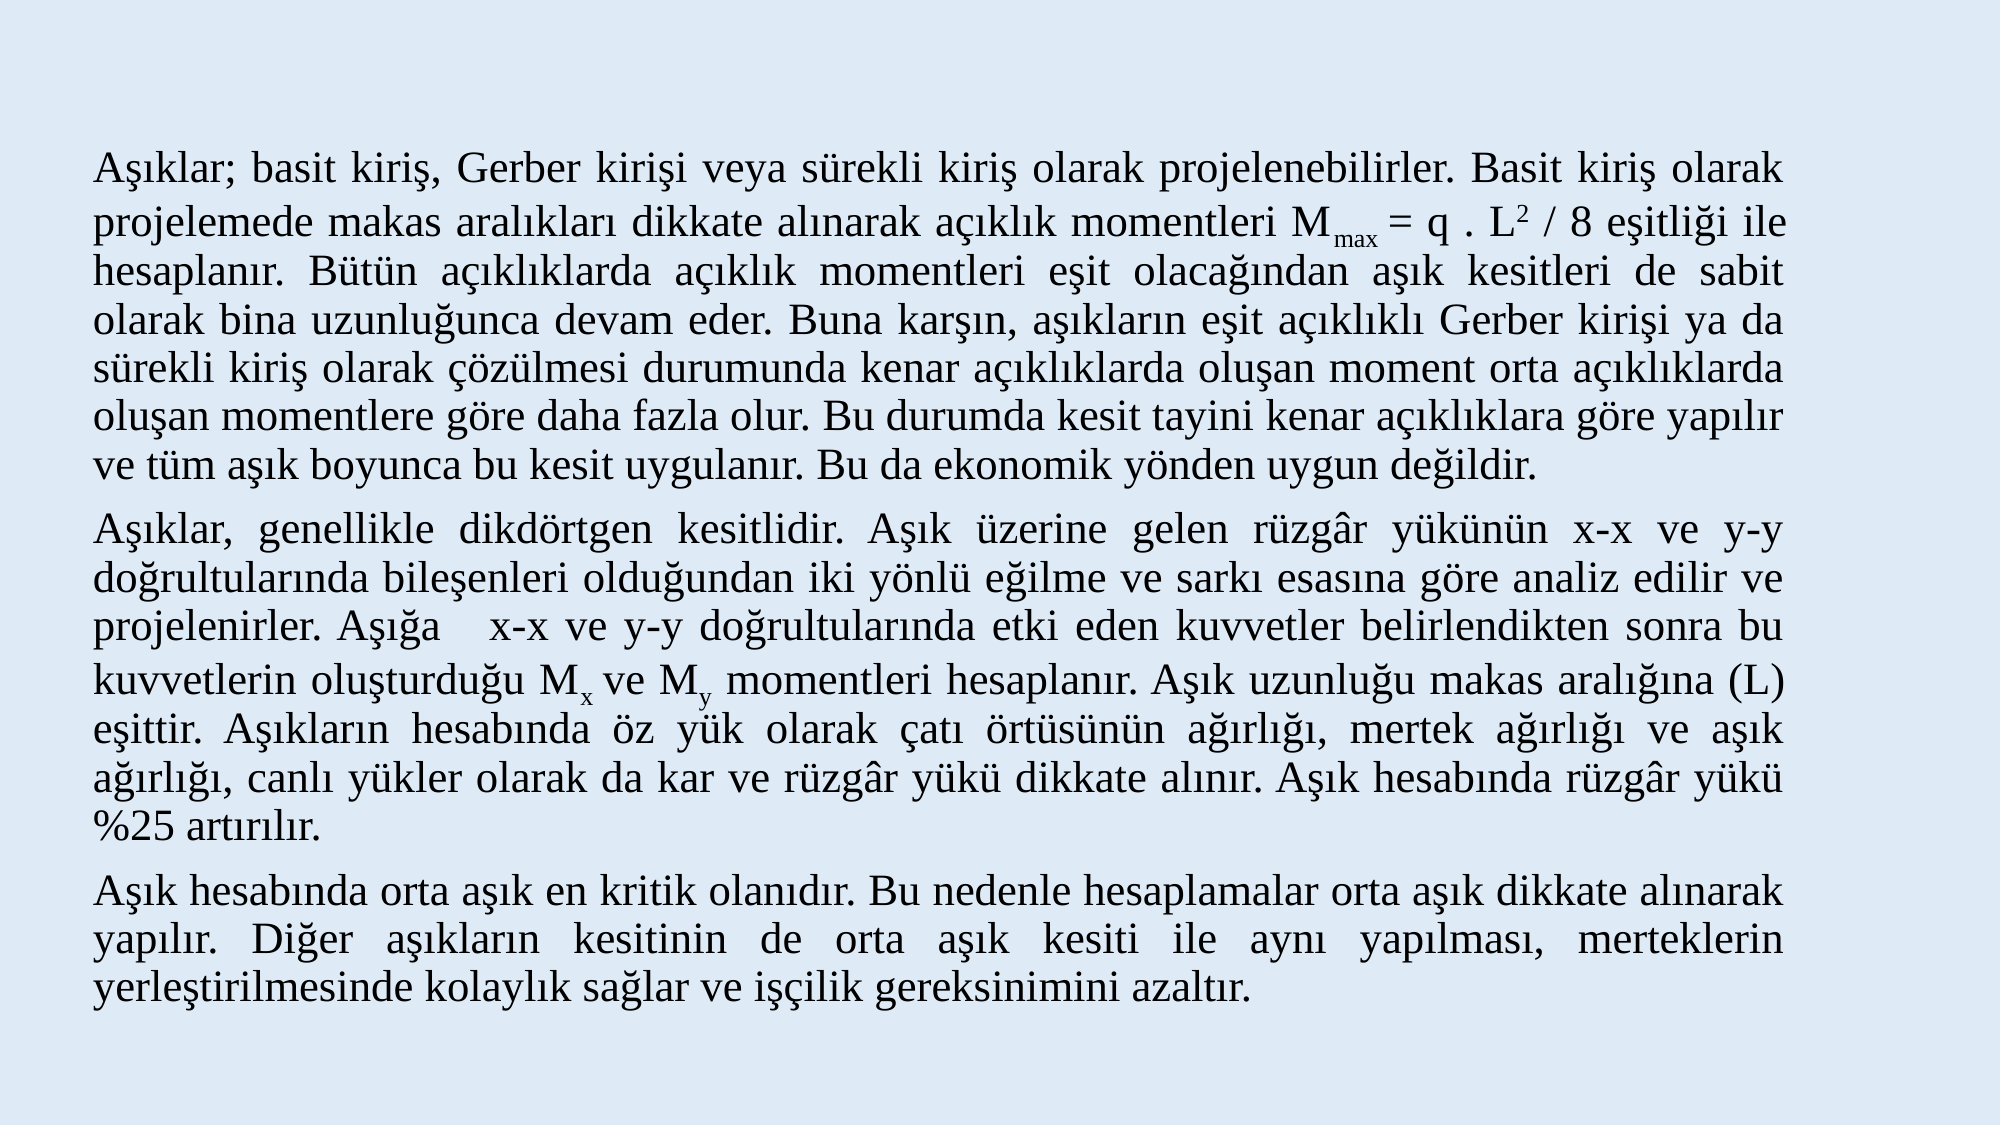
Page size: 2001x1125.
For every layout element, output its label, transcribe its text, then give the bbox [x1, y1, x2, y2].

list Aşıklar; basit kiriş, Gerber kirişi veya sürekli kiriş olarak projelenebilirler. Basit kiriş olarak projelemede makas aralıkları dikkate alınarak açıklık momentleri Mmax = q . L2 / 8 eşitliği ile hesaplanır. Bütün açıklıklarda açıklık momentleri eşit olacağından aşık kesitleri de sabit olarak bina uzunluğunca devam eder. Buna karşın, aşıkların eşit açıklıklı Gerber kirişi ya da sürekli kiriş olarak çözülmesi durumunda kenar açıklıklarda oluşan moment orta açıklıklarda oluşan momentlere göre daha fazla olur. Bu durumda kesit tayini kenar açıklıklara göre yapılır ve tüm aşık boyunca bu kesit uygulanır. Bu da ekonomik yönden uygun değildir. Aşıklar, genellikle dikdörtgen kesitlidir. Aşık üzerine gelen rüzgâr yükünün x-x ve y-y doğrultularında bileşenleri olduğundan iki yönlü eğilme ve sarkı esasına göre analiz edilir ve projelenirler. Aşığa x-x ve y-y doğrultularında etki eden kuvvetler belirlendikten sonra bu kuvvetlerin oluşturduğu Mx ve My momentleri hesaplanır. Aşık uzunluğu makas aralığına (L) eşittir. Aşıkların hesabında öz yük olarak çatı örtüsünün ağırlığı, mertek ağırlığı ve aşık ağırlığı, canlı yükler olarak da kar ve rüzgâr yükü dikkate alınır. Aşık hesabında rüzgâr yükü %25 artırılır. Aşık hesabında orta aşık en kritik olanıdır. Bu nedenle hesaplamalar orta aşık dikkate alınarak yapılır. Diğer aşıkların kesitinin de orta aşık kesiti ile aynı yapılması, merteklerin yerleştirilmesinde kolaylık sağlar ve işçilik gereksinimini azaltır. [77, 136, 1803, 1039]
